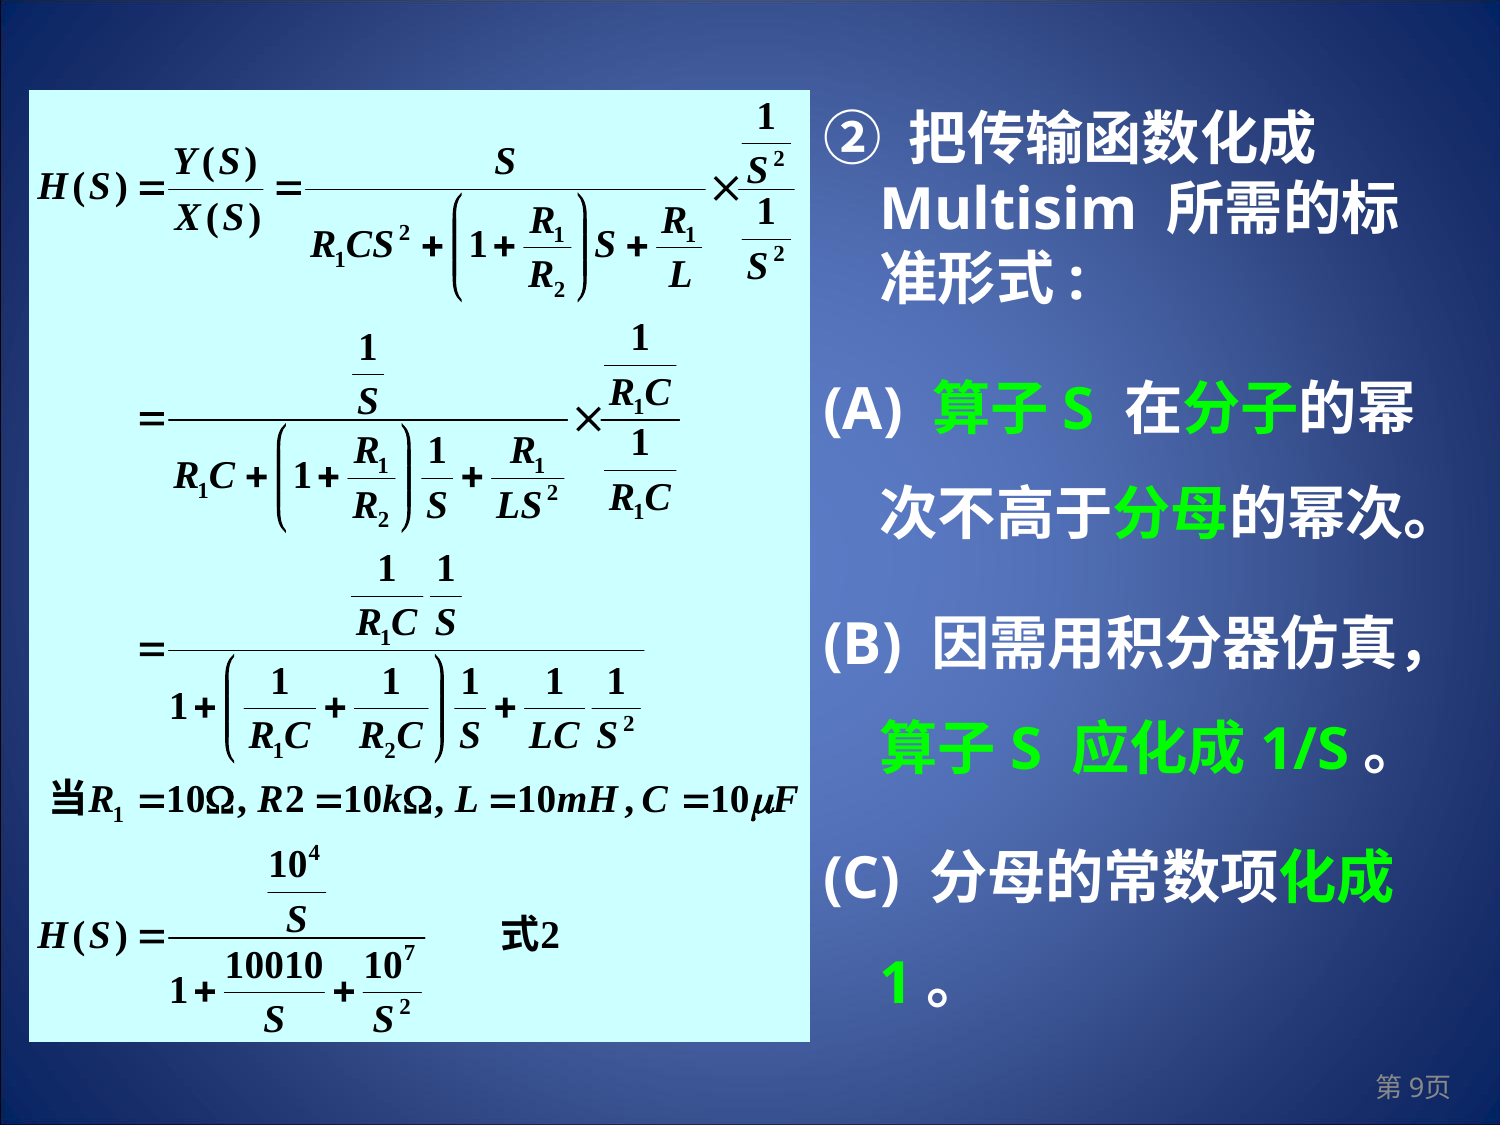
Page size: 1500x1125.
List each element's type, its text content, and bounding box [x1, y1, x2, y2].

text_box ② 把传输函数化成Multisim 所需的标准形式: (A) 算子S 在分子的幂次不高于分母的幂次。 (B) 因需用积分器仿真，算子S 应化成1/S。 (C) 分母的常数项化成 1。 [810, 93, 1465, 1019]
picture [0, 0, 1500, 1125]
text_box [29, 90, 810, 1042]
